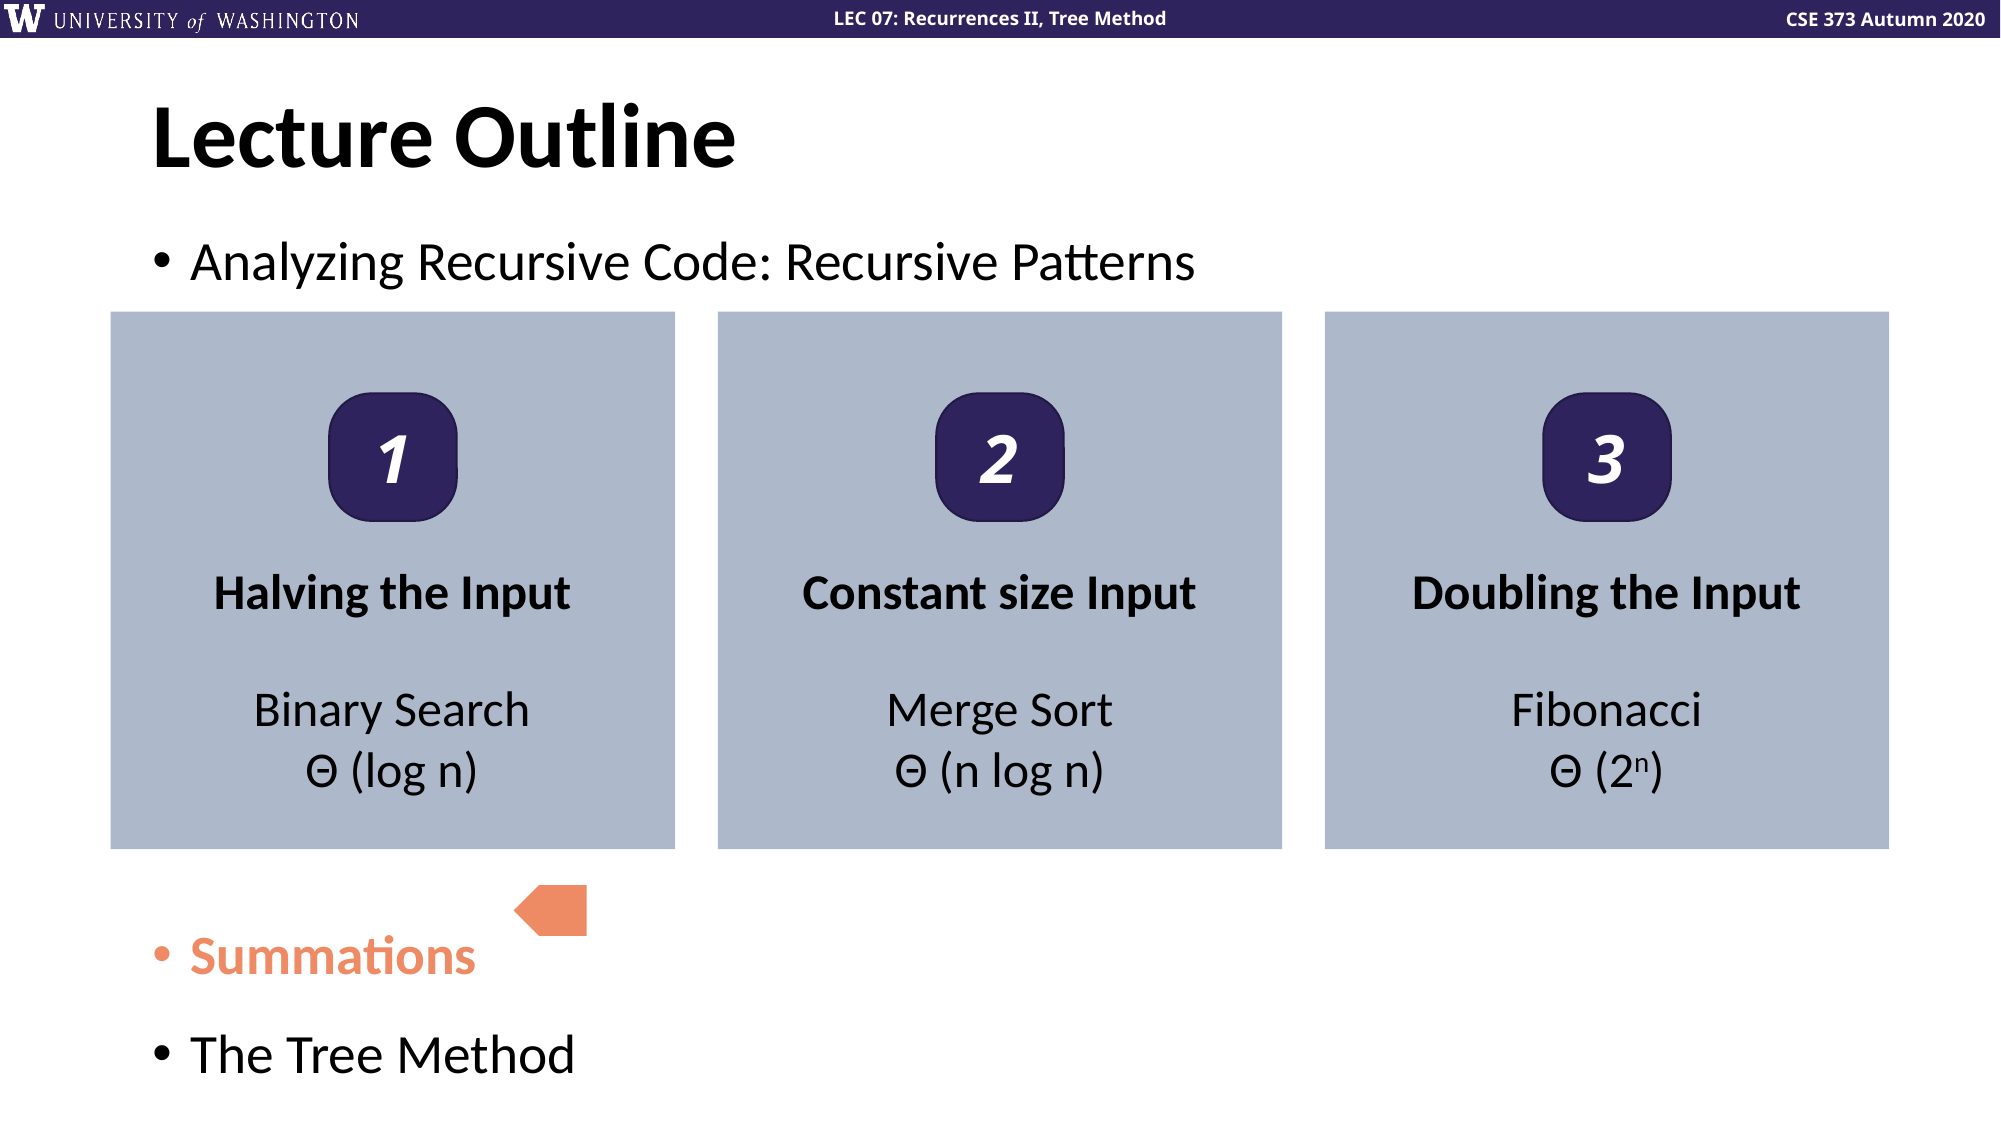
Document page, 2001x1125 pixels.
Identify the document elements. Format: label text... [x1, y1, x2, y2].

text_box Θ (log n) [290, 729, 494, 805]
title Lecture Outline [137, 74, 1863, 200]
text_box Constant size Input [787, 552, 1212, 627]
text_box Halving the Input [199, 552, 587, 627]
text_box Θ (n log n) [879, 729, 1121, 805]
text_box [512, 884, 588, 937]
text_box [110, 311, 676, 850]
text_box 1 [328, 392, 458, 522]
text_box 3 [1542, 392, 1672, 522]
text_box Binary Search [238, 669, 546, 744]
text_box Fibonacci [1496, 669, 1718, 744]
text_box 2 [935, 392, 1065, 522]
text_box Merge Sort [871, 669, 1129, 744]
list Analyzing Recursive Code: Recursive Patterns Summations The Tree Method [137, 224, 1863, 1095]
text_box [1324, 311, 1890, 850]
text_box [717, 311, 1283, 850]
picture [4, 4, 358, 33]
text_box Doubling the Input [1397, 552, 1817, 627]
text_box Θ (2n) [1534, 729, 1680, 805]
